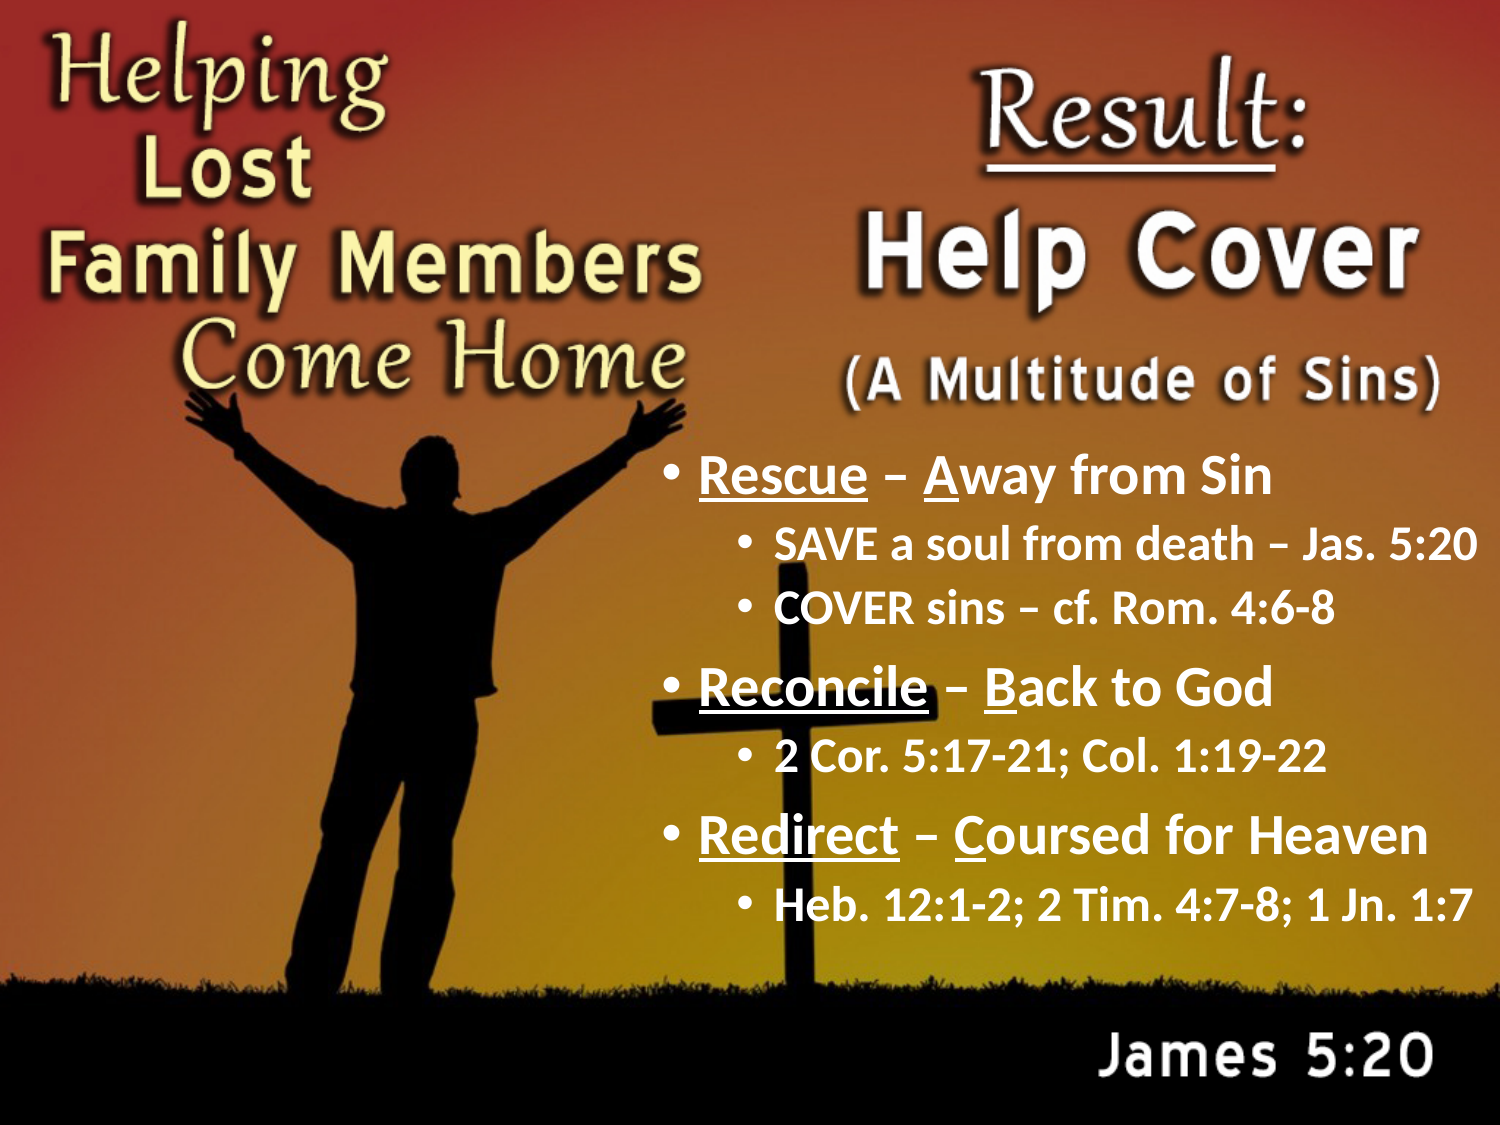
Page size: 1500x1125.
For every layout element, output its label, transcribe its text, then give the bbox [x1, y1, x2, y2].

list Rescue – Away from Sin SAVE a soul from death – Jas. 5:20 COVER sins – cf. Rom. 4:6-8 Reconcile – Back to God 2 Cor. 5:17-21; Col. 1:19-22 Redirect – Coursed for Heaven Heb. 12:1-2; 2 Tim. 4:7-8; 1 Jn. 1:7 [646, 436, 1500, 1003]
picture [0, 0, 1500, 1125]
